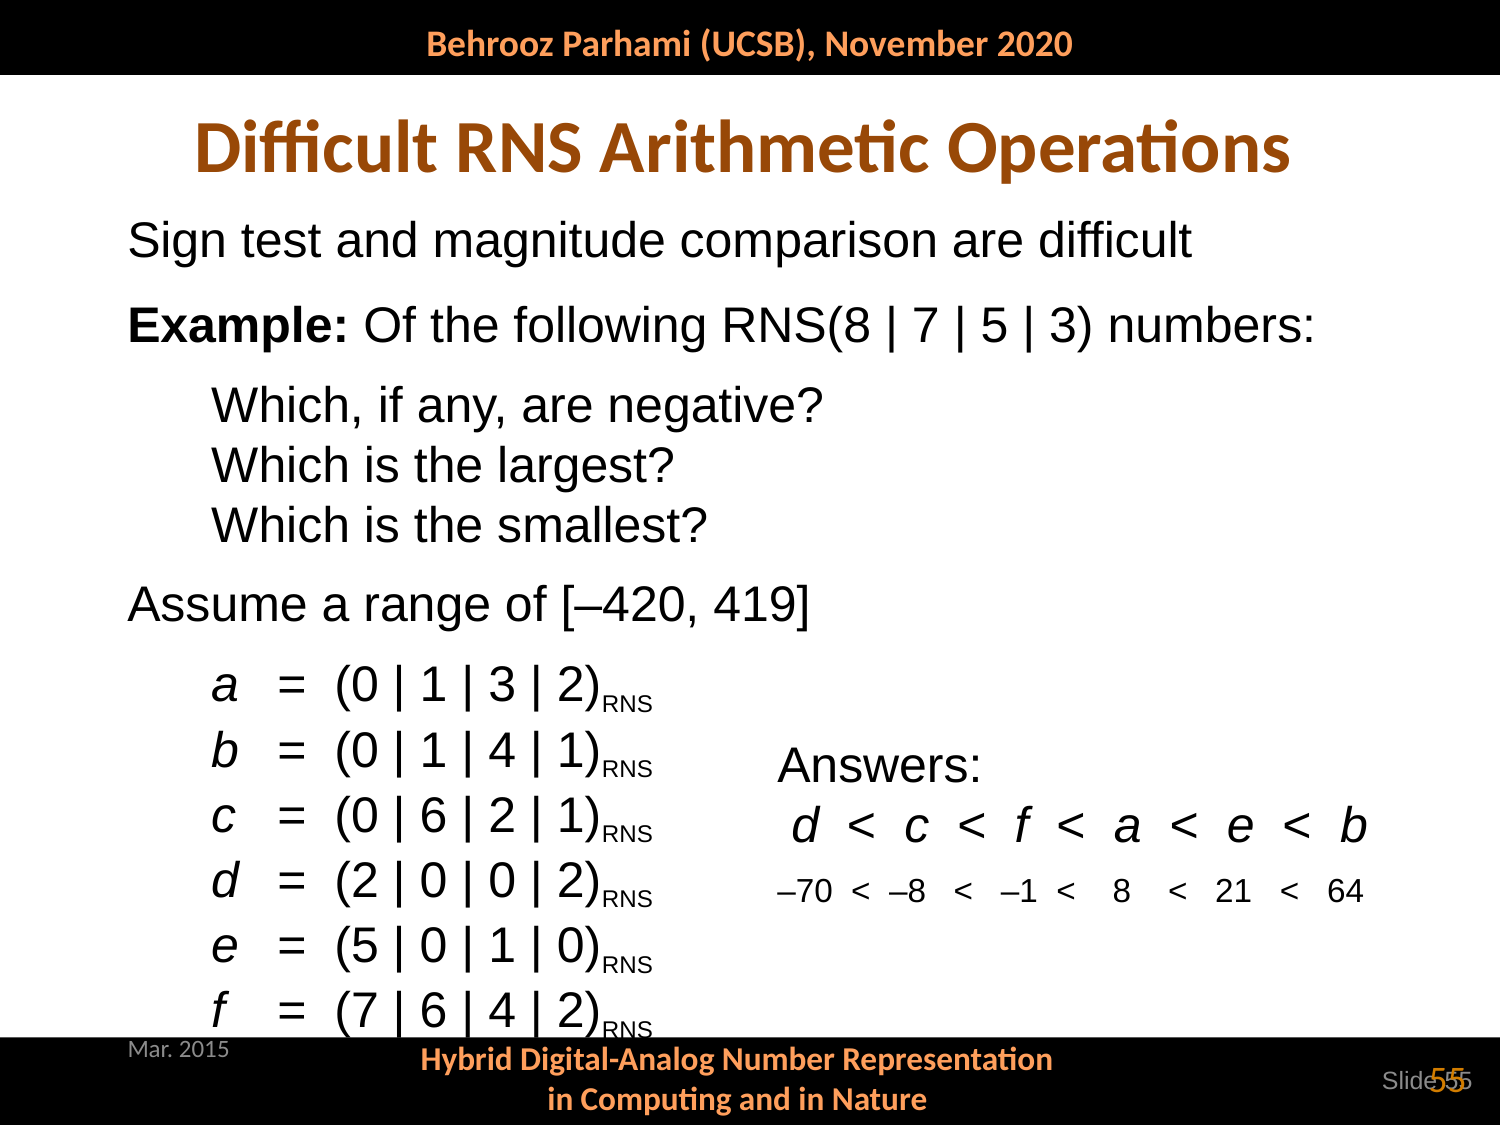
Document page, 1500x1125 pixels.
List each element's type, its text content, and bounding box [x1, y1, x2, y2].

slide_number Slide 55 [1137, 1050, 1488, 1110]
text_box 55 [1131, 1047, 1482, 1107]
text_box Answers: d < c < f < a < e < b –70 < –8 < –1 < 8 < 21 < 64 [762, 724, 1416, 920]
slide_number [112, 1051, 425, 1100]
text_box Sign test and magnitude comparison are difficult Example: Of the following RNS(8 | 7 | 5 | 3) numbers: Which, if any, are negative? Which is the largest? Which is the smallest? Assume a range of [–420, 419] a = (0 | 1 | 3 | 2)RNS b = (0 | 1 | 4 | 1)RNS c = (0 | 6 | 2 | 1)RNS d = (2 | 0 | 0 | 2)RNS e = (5 | 0 | 1 | 0)RNS f = (7 | 6 | 4 | 2)RNS [112, 199, 1333, 1051]
title Difficult RNS Arithmetic Operations [62, 53, 1425, 233]
